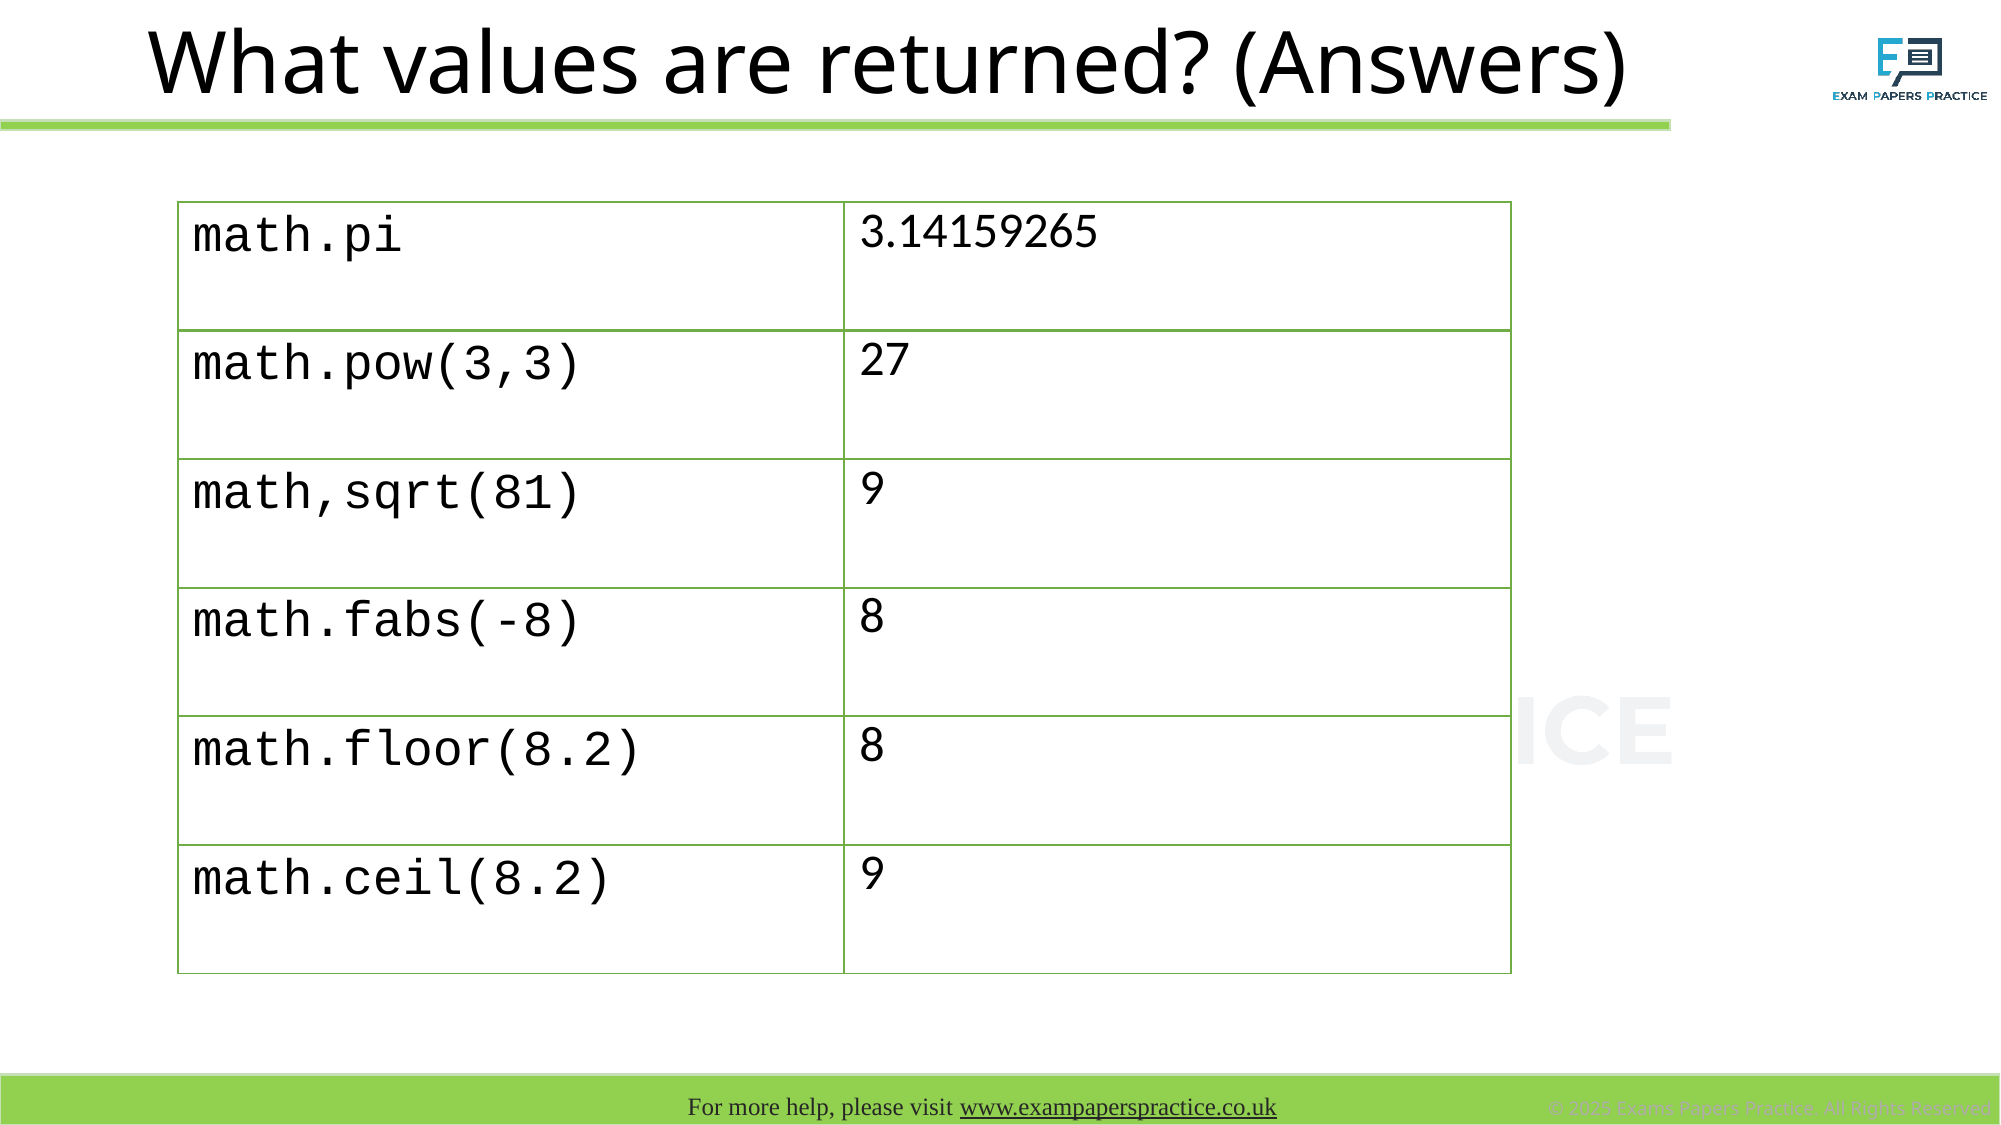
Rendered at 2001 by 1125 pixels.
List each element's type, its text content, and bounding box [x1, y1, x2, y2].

table_cell math.ceil(8.2) [179, 846, 843, 973]
table_cell math,sqrt(81) [179, 460, 843, 587]
table_cell 8 [845, 717, 1510, 844]
table_cell math.fabs(-8) [179, 589, 843, 715]
table_cell math.floor(8.2) [179, 717, 843, 844]
table_header 3.14159265 [845, 203, 1510, 329]
table_cell math.pow(3,3) [179, 332, 843, 458]
table_cell 27 [845, 332, 1510, 458]
table_cell 9 [845, 460, 1510, 587]
table_header math.pi [179, 203, 843, 329]
table_cell 9 [845, 846, 1510, 973]
table_cell 8 [845, 589, 1510, 715]
title What values are returned? (Answers) [132, 11, 1858, 121]
